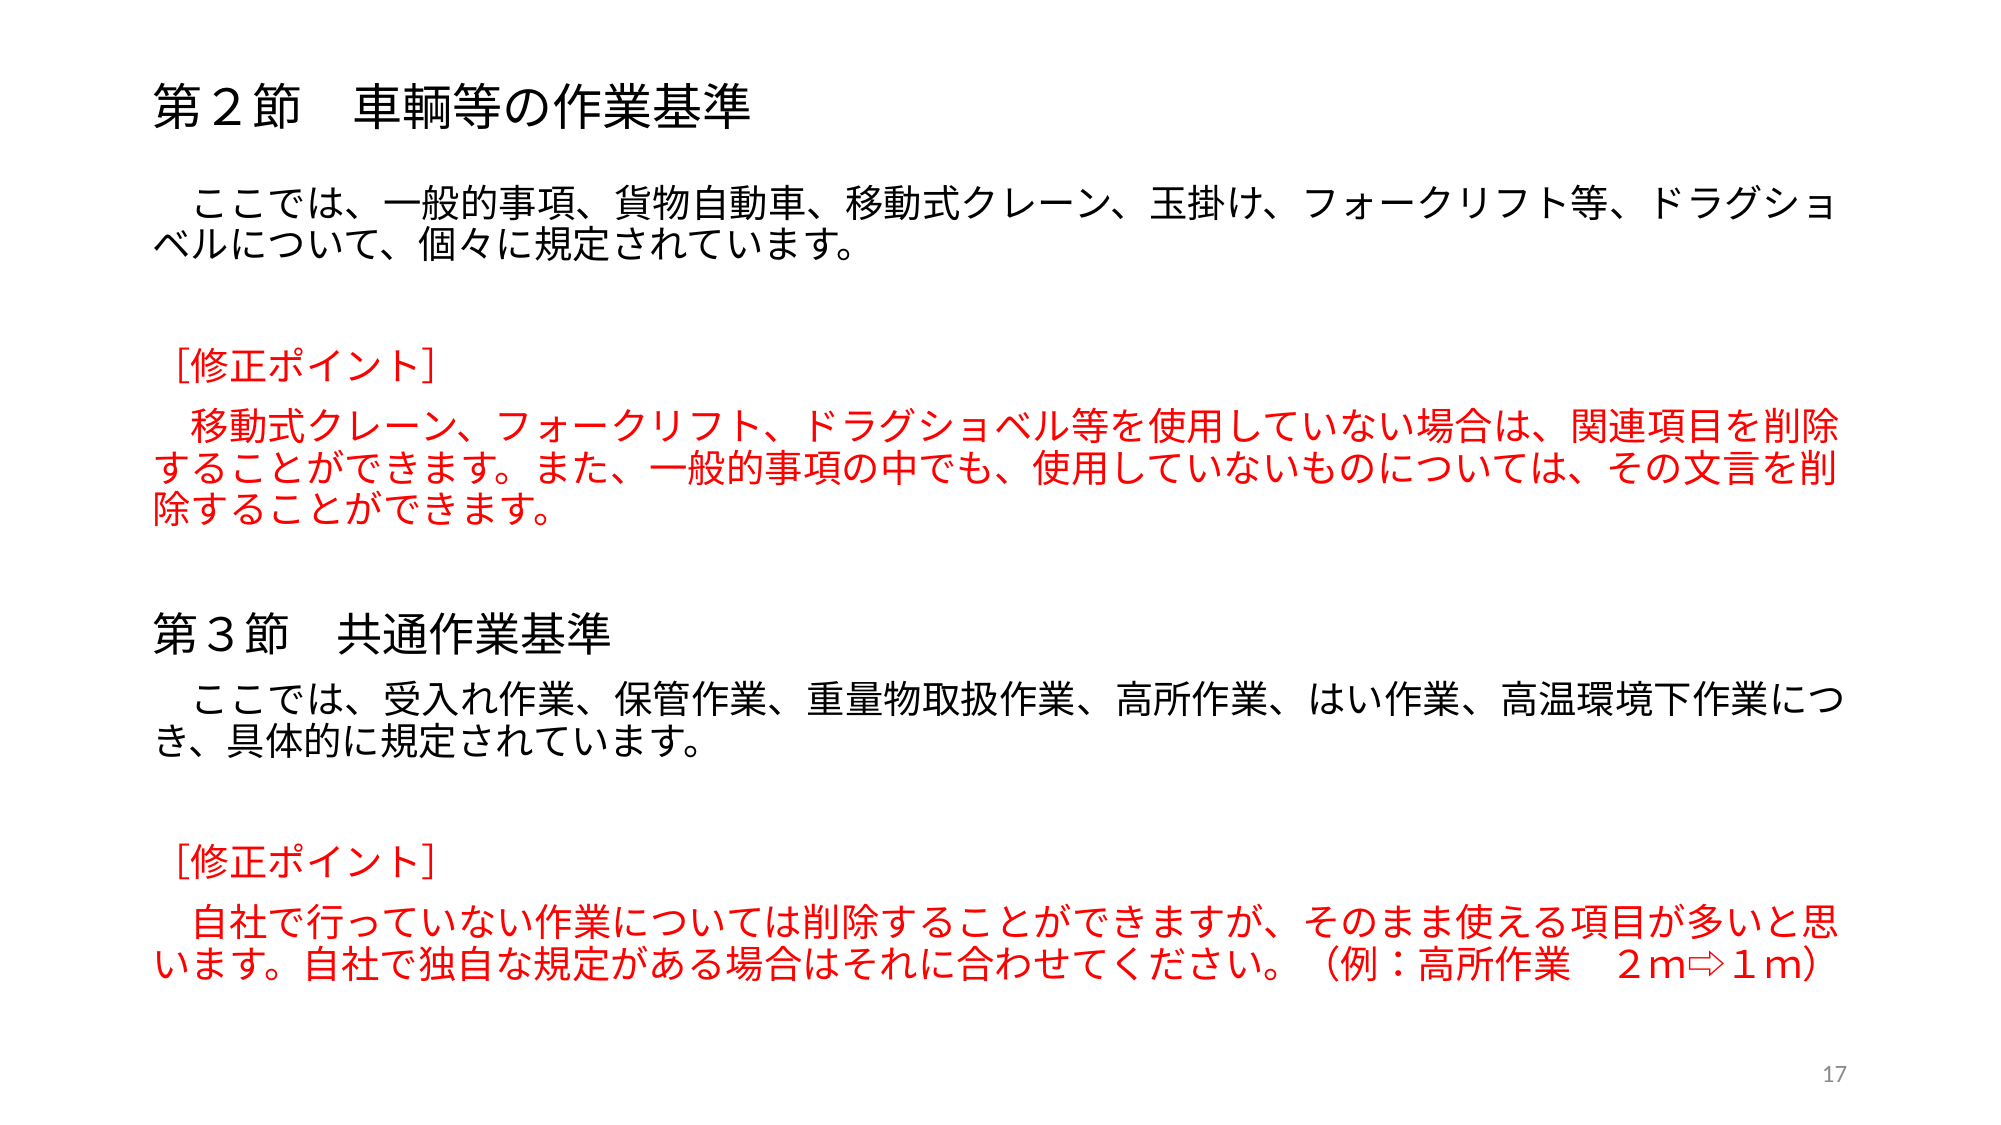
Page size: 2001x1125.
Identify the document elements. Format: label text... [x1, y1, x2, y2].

title 第２節 車輌等の作業基準 [137, 59, 1863, 159]
list ここでは、一般的事項、貨物自動車、移動式クレーン、玉掛け、フォークリフト等、ドラグショベルについて、個々に規定されています。 ［修正ポイント］ 移動式クレーン、フォークリフト、ドラグショベル等を使用していない場合は、関連項目を削除することができます。また、一般的事項の中でも、使用していないものについては、その文言を削除することができます。 第３節 共通作業基準 ここでは、受入れ作業、保管作業、重量物取扱作業、高所作業、はい作業、高温環境下作業につき、具体的に規定されています。 ［修正ポイント］ 自社で行っていない作業については削除することができますが、そのまま使える項目が多いと思います。自社で独自な規定がある場合はそれに合わせてください。（例：高所作業 ２ｍ⇨１ｍ） [137, 176, 1863, 1014]
slide_number 17 [1412, 1042, 1863, 1103]
